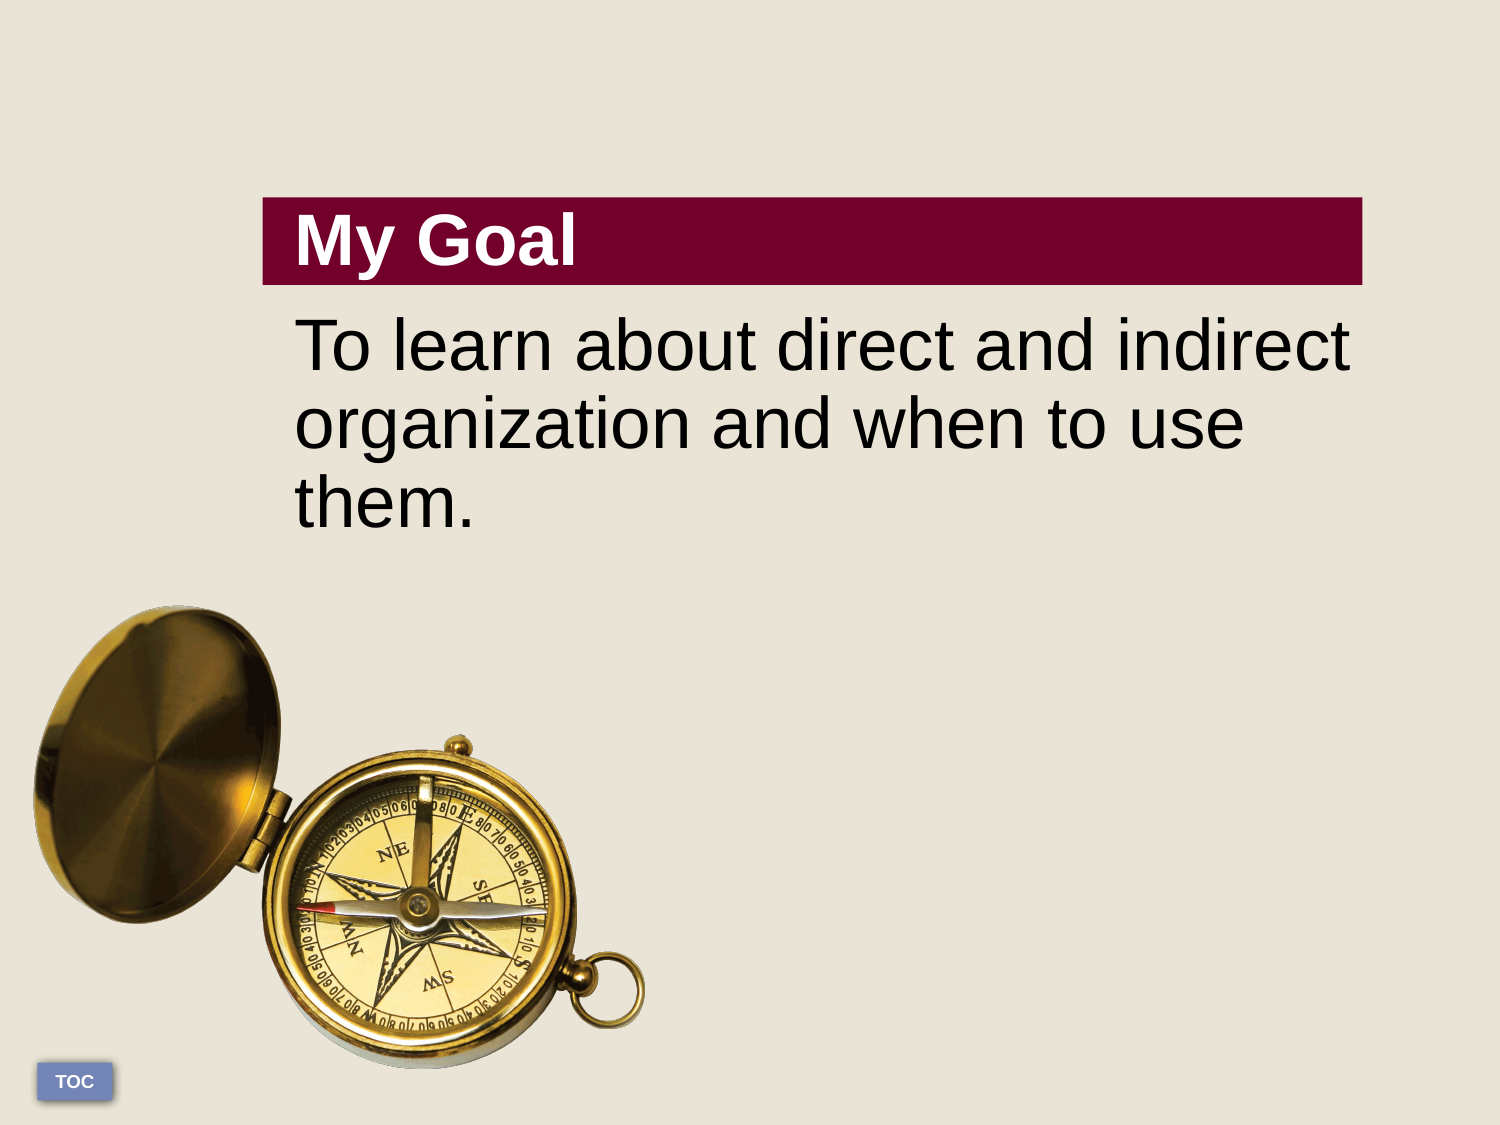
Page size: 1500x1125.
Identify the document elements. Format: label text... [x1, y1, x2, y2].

picture [0, 595, 701, 1078]
text_box My Goal To learn about direct and indirect organization and when to use them. [275, 172, 1375, 564]
text_box [262, 197, 275, 285]
